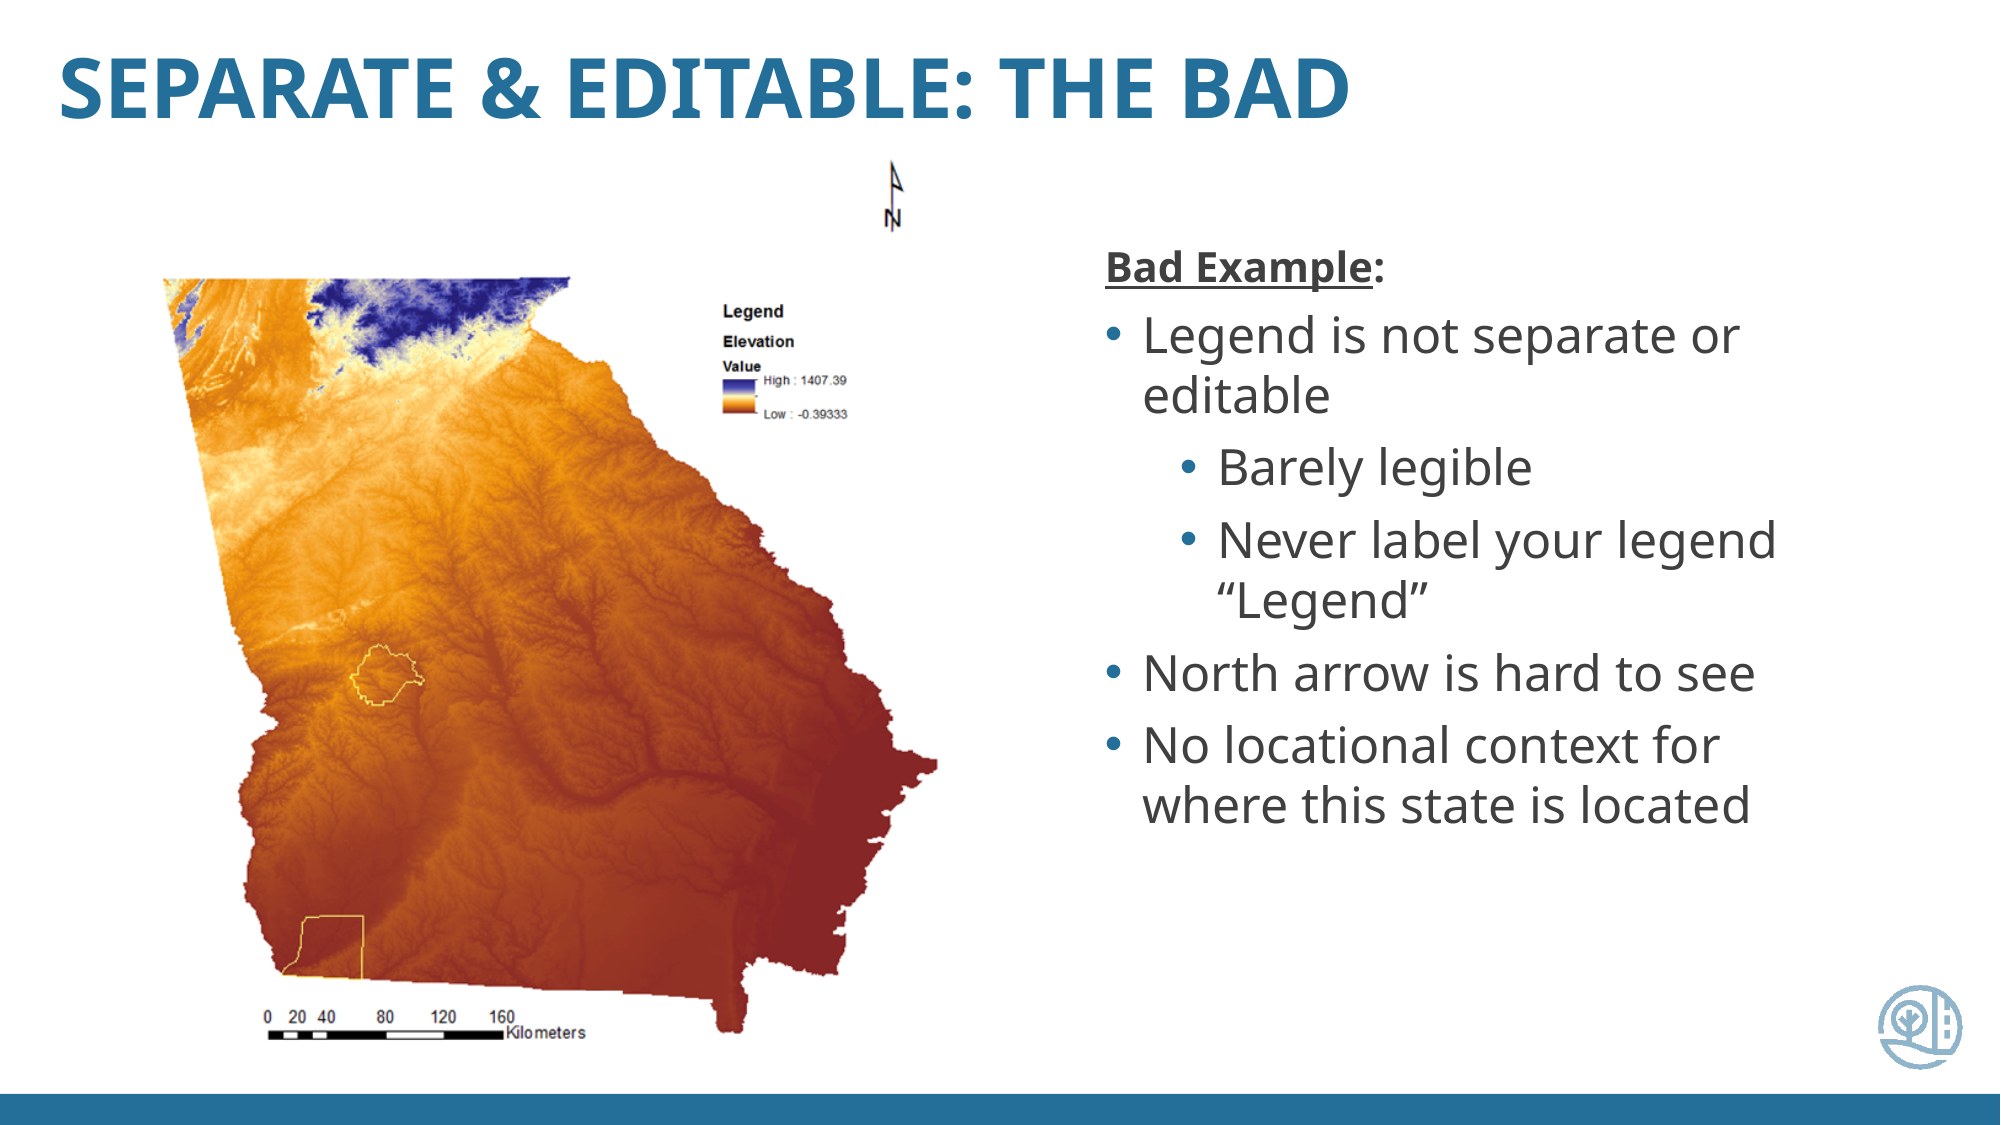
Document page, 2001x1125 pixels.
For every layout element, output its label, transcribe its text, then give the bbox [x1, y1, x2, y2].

text_box Bad Example: Legend is not separate or editable Barely legible Never label your legend “Legend” North arrow is hard to see No locational context for where this state is located [1090, 233, 1801, 841]
text_box SEPARATE & EDITABLE: THE BAD [43, 58, 1747, 125]
picture [147, 143, 950, 1072]
